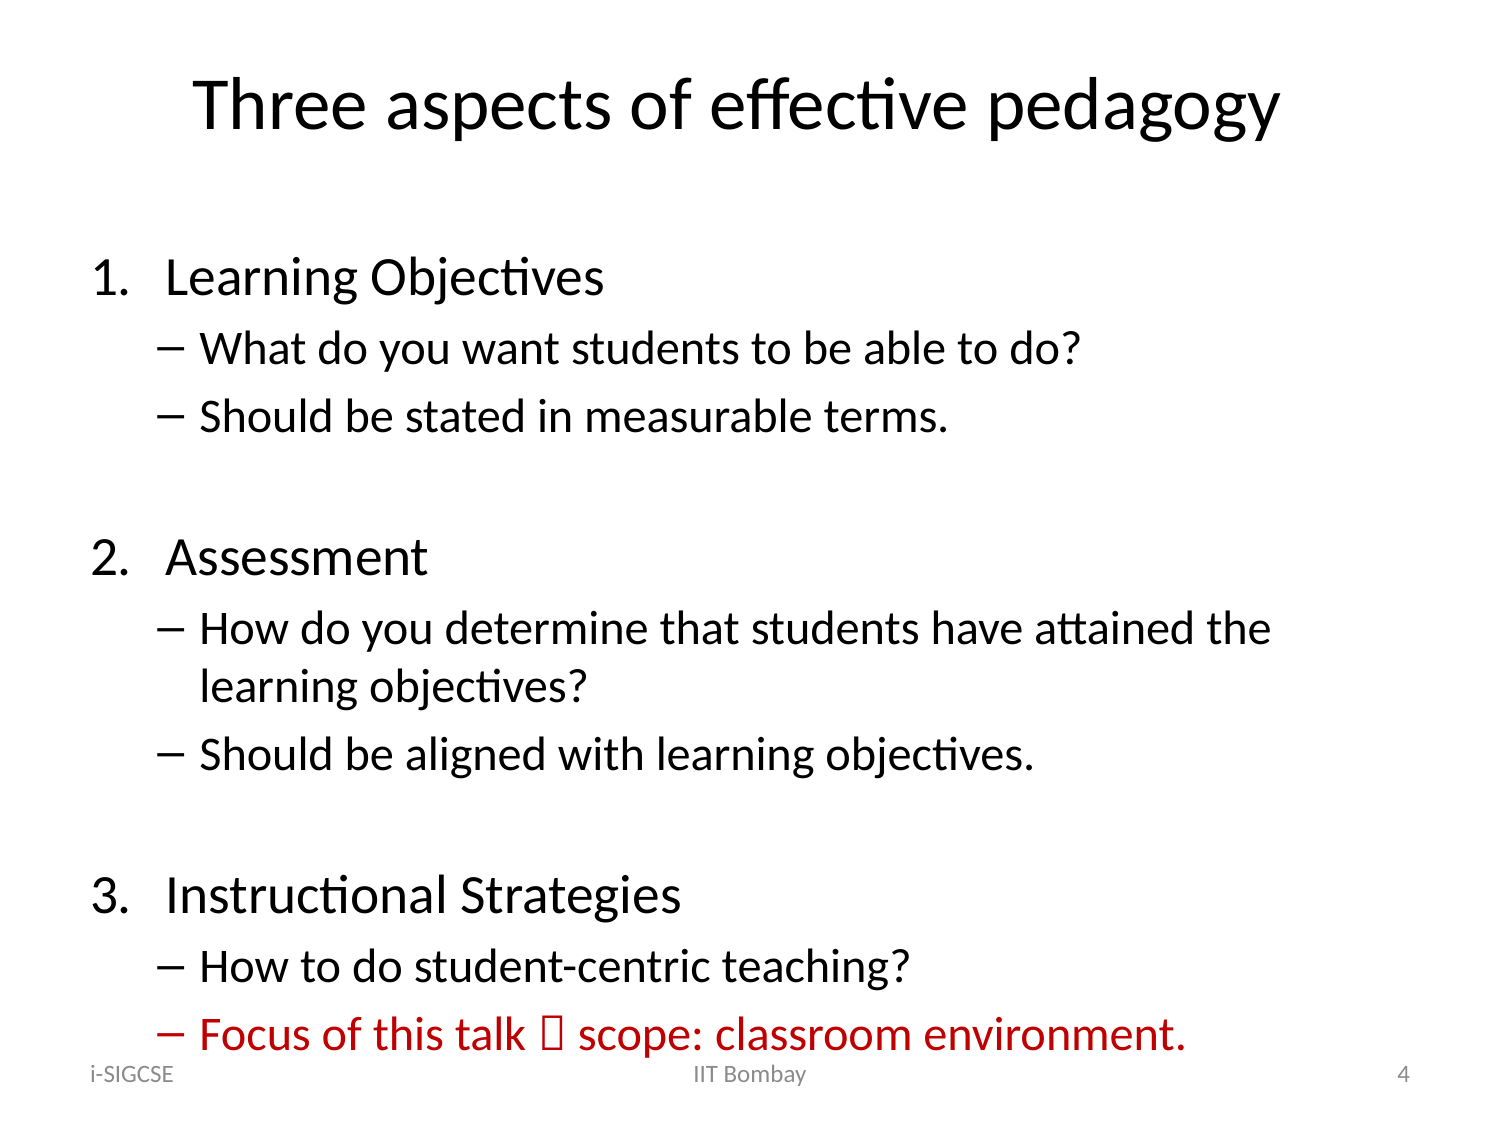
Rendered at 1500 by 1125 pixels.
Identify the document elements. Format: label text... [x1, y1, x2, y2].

footer IIT Bombay [512, 1042, 988, 1103]
slide_number i-SIGCSE [75, 1042, 425, 1103]
title Three aspects of effective pedagogy [62, 5, 1413, 194]
list Learning Objectives What do you want students to be able to do? Should be stated in measurable terms. Assessment How do you determine that students have attained the learning objectives? Should be aligned with learning objectives. Instructional Strategies How to do student-centric teaching? Focus of this talk  scope: classroom environment. [75, 232, 1425, 1075]
slide_number 4 [1074, 1042, 1425, 1103]
